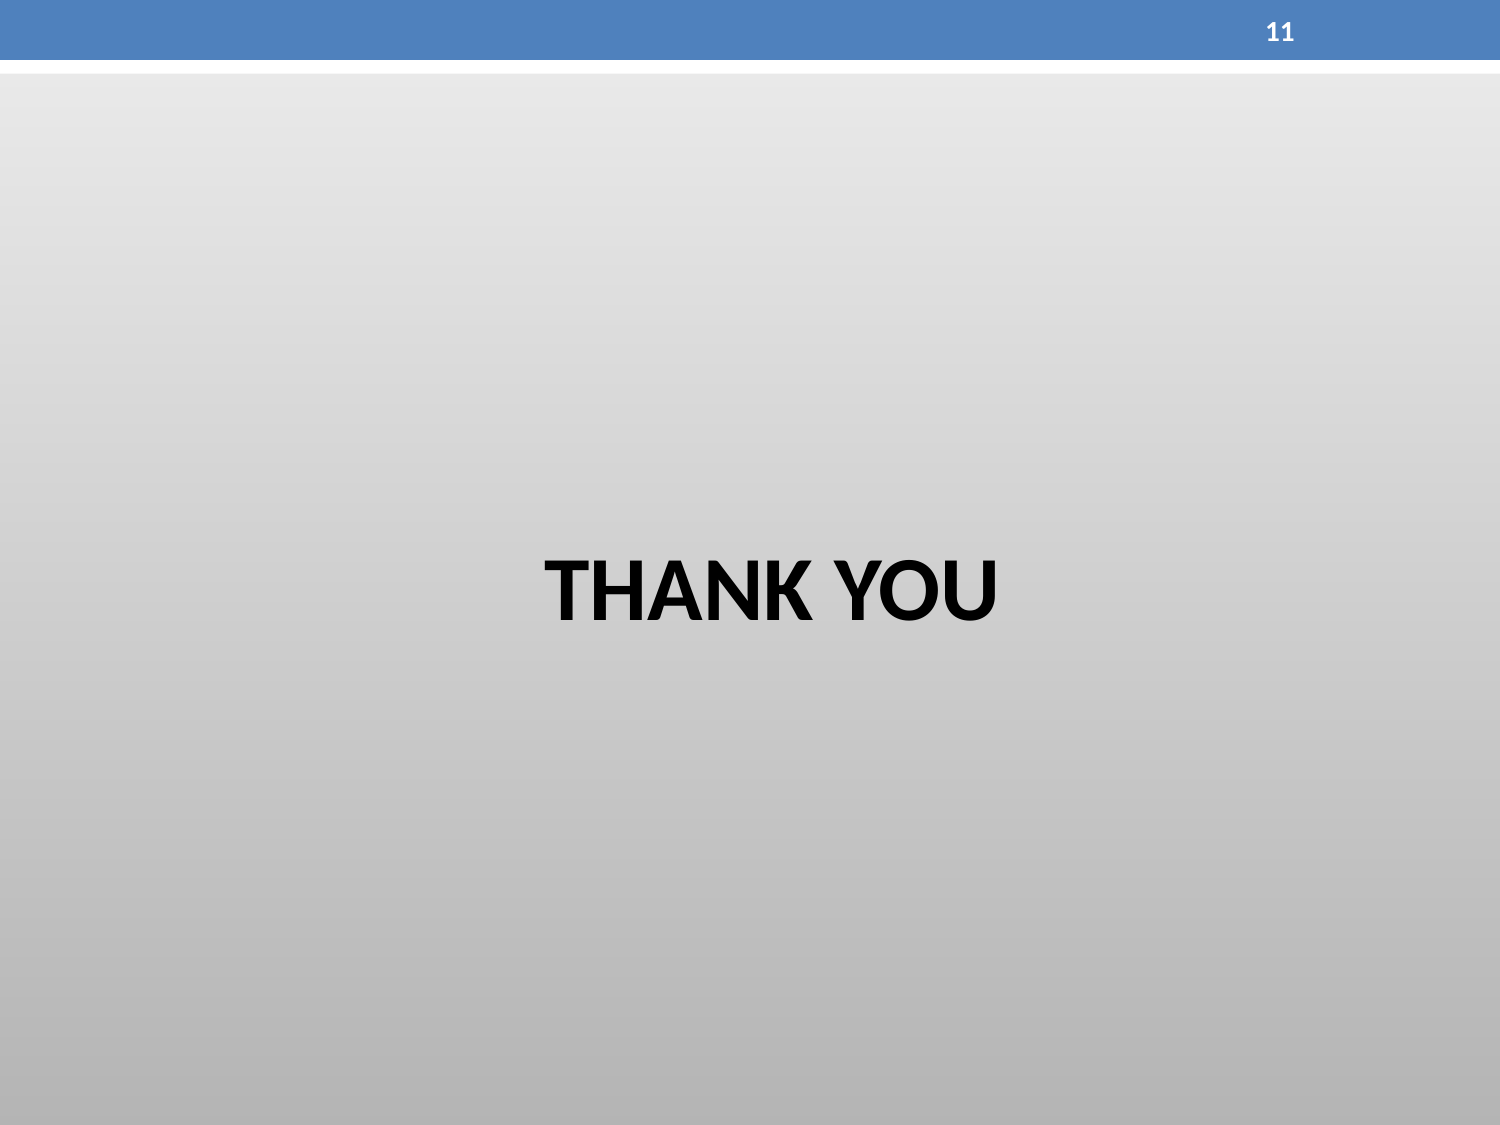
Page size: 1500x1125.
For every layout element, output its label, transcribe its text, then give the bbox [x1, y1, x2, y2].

slide_number 11 [1250, 3, 1425, 57]
list THANK YOU [75, 262, 1425, 1063]
